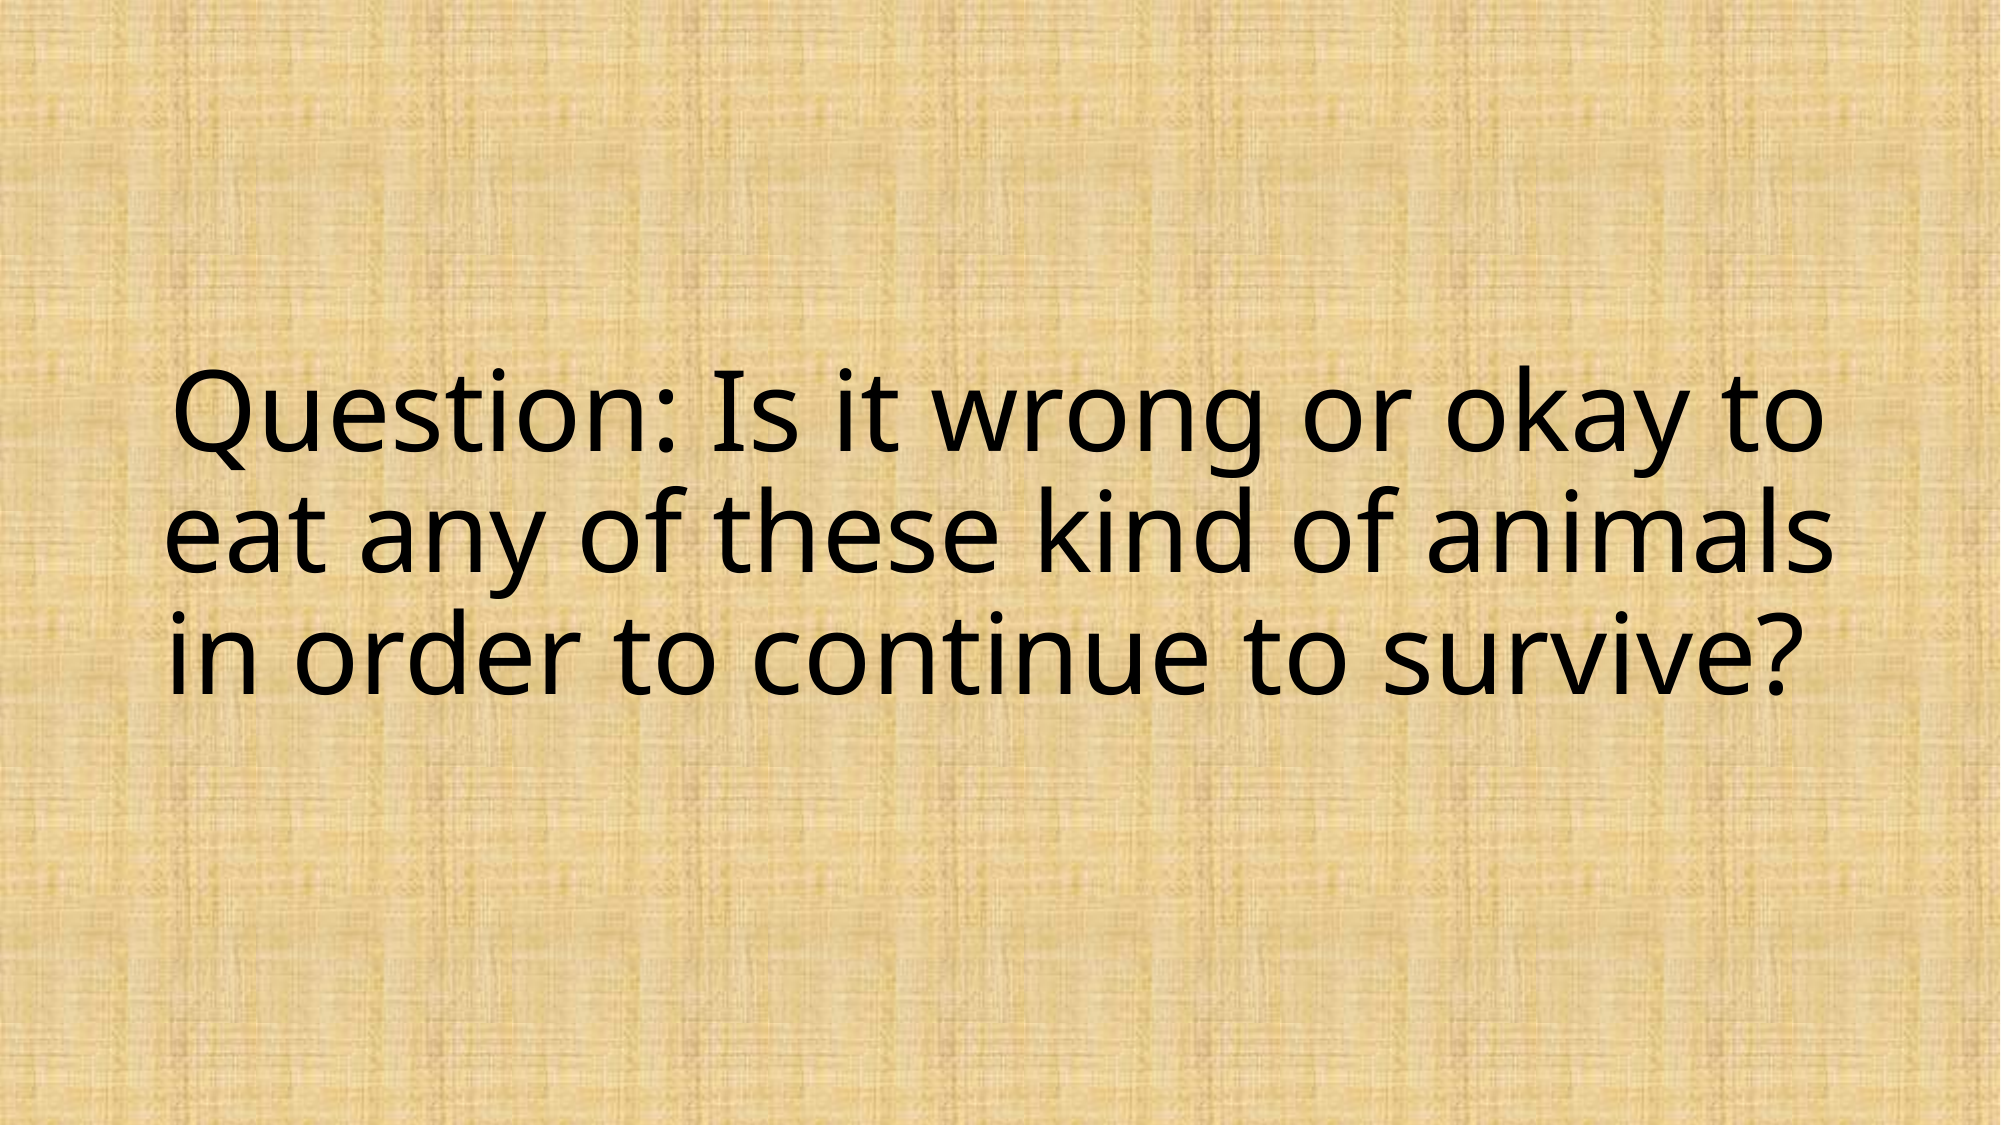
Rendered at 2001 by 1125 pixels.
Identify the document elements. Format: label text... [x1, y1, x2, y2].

list Question: Is it wrong or okay to eat any of these kind of animals in order to continue to survive? [137, 346, 1863, 832]
picture [0, 0, 2001, 1125]
